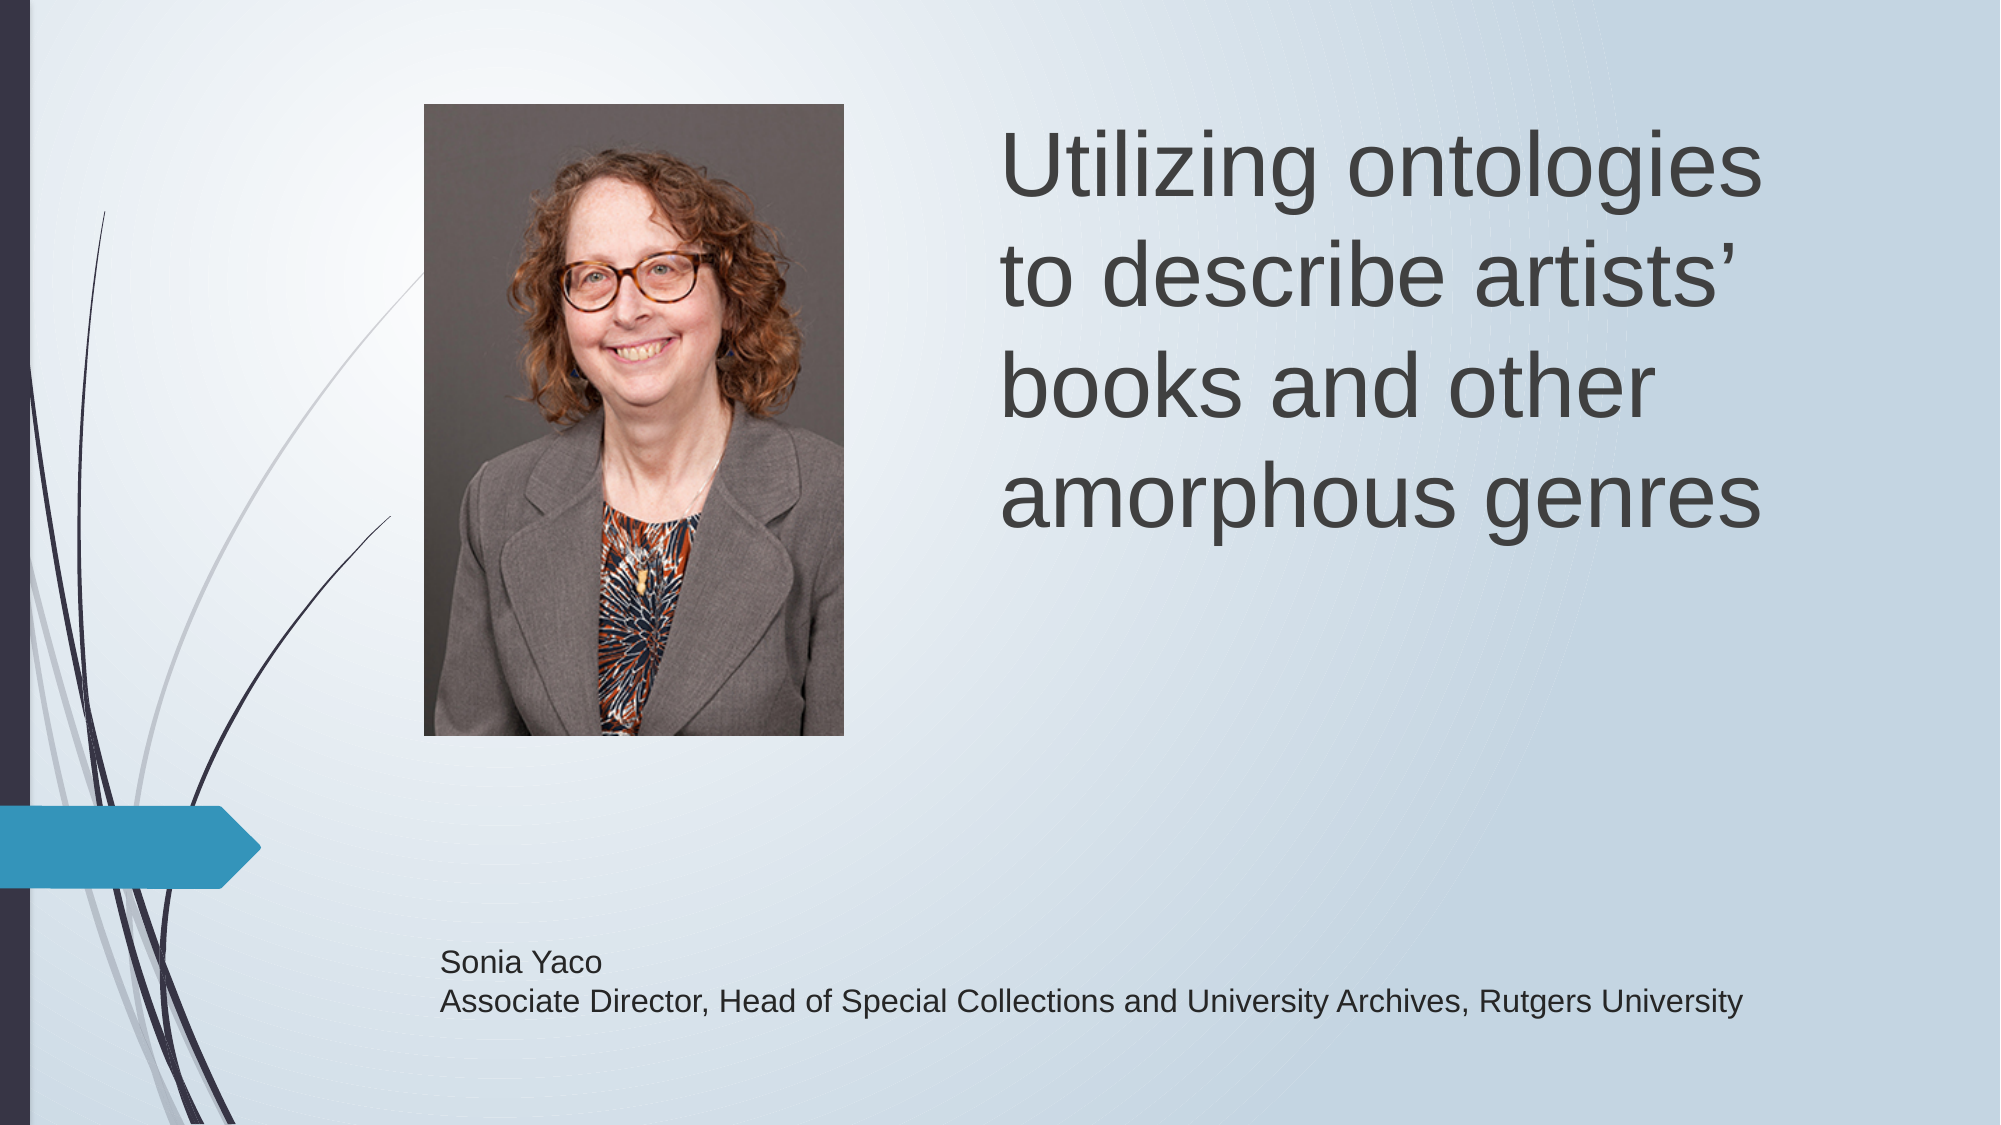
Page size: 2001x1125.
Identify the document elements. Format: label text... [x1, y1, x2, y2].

title Sonia Yaco Associate Director, Head of Special Collections and University Archives, Rutgers University [424, 933, 1888, 1027]
list Utilizing ontologies to describe artists’ books and other amorphous genres [984, 97, 1824, 881]
picture [424, 103, 845, 737]
